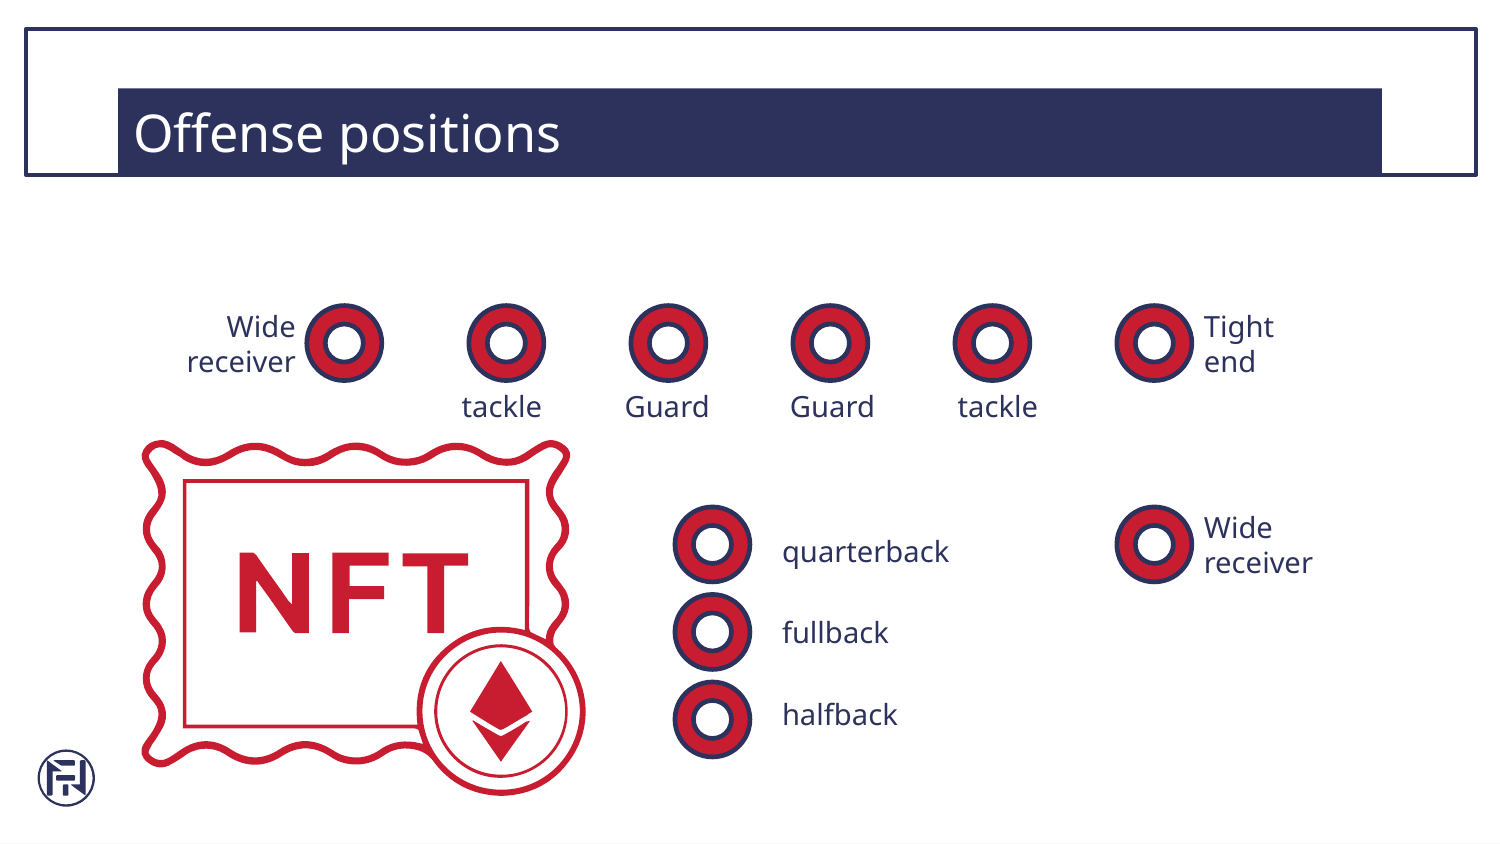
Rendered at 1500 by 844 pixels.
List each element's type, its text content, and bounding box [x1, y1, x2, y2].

text_box quarterback [767, 532, 1038, 569]
text_box [24, 27, 1478, 177]
text_box Guard [590, 388, 744, 424]
text_box [468, 305, 544, 381]
text_box [1116, 506, 1188, 582]
text_box [954, 305, 1030, 381]
text_box [1116, 305, 1188, 381]
text_box Guard [755, 388, 910, 424]
text_box [311, 305, 382, 381]
text_box tackle [921, 388, 1075, 424]
text_box [630, 305, 706, 381]
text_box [139, 438, 596, 797]
text_box Wide receiver [1188, 501, 1384, 588]
text_box [674, 681, 750, 757]
text_box halfback [767, 695, 1038, 732]
text_box [674, 594, 750, 670]
text_box fullback [767, 614, 1038, 650]
text_box Tight end [1188, 299, 1384, 387]
text_box [792, 305, 868, 381]
text_box tackle [425, 388, 579, 424]
text_box Wide receiver [116, 299, 311, 387]
text_box [674, 506, 750, 582]
